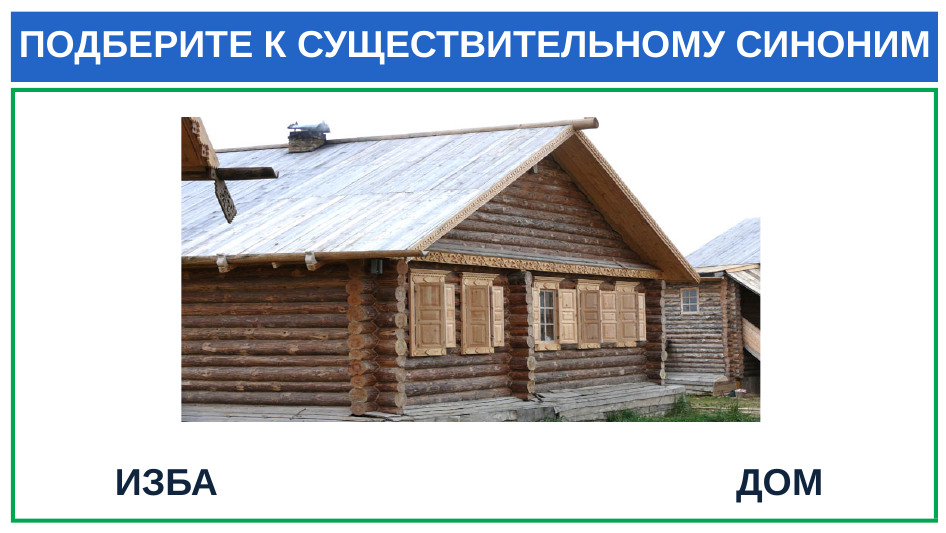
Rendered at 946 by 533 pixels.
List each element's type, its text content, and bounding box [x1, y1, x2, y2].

text_box ИЗБА [106, 453, 227, 508]
text_box ПОДБЕРИТЕ К СУЩЕСТВИТЕЛЬНОМУ СИНОНИМ [10, 16, 946, 70]
picture [181, 116, 761, 422]
text_box ДОМ [727, 453, 832, 508]
